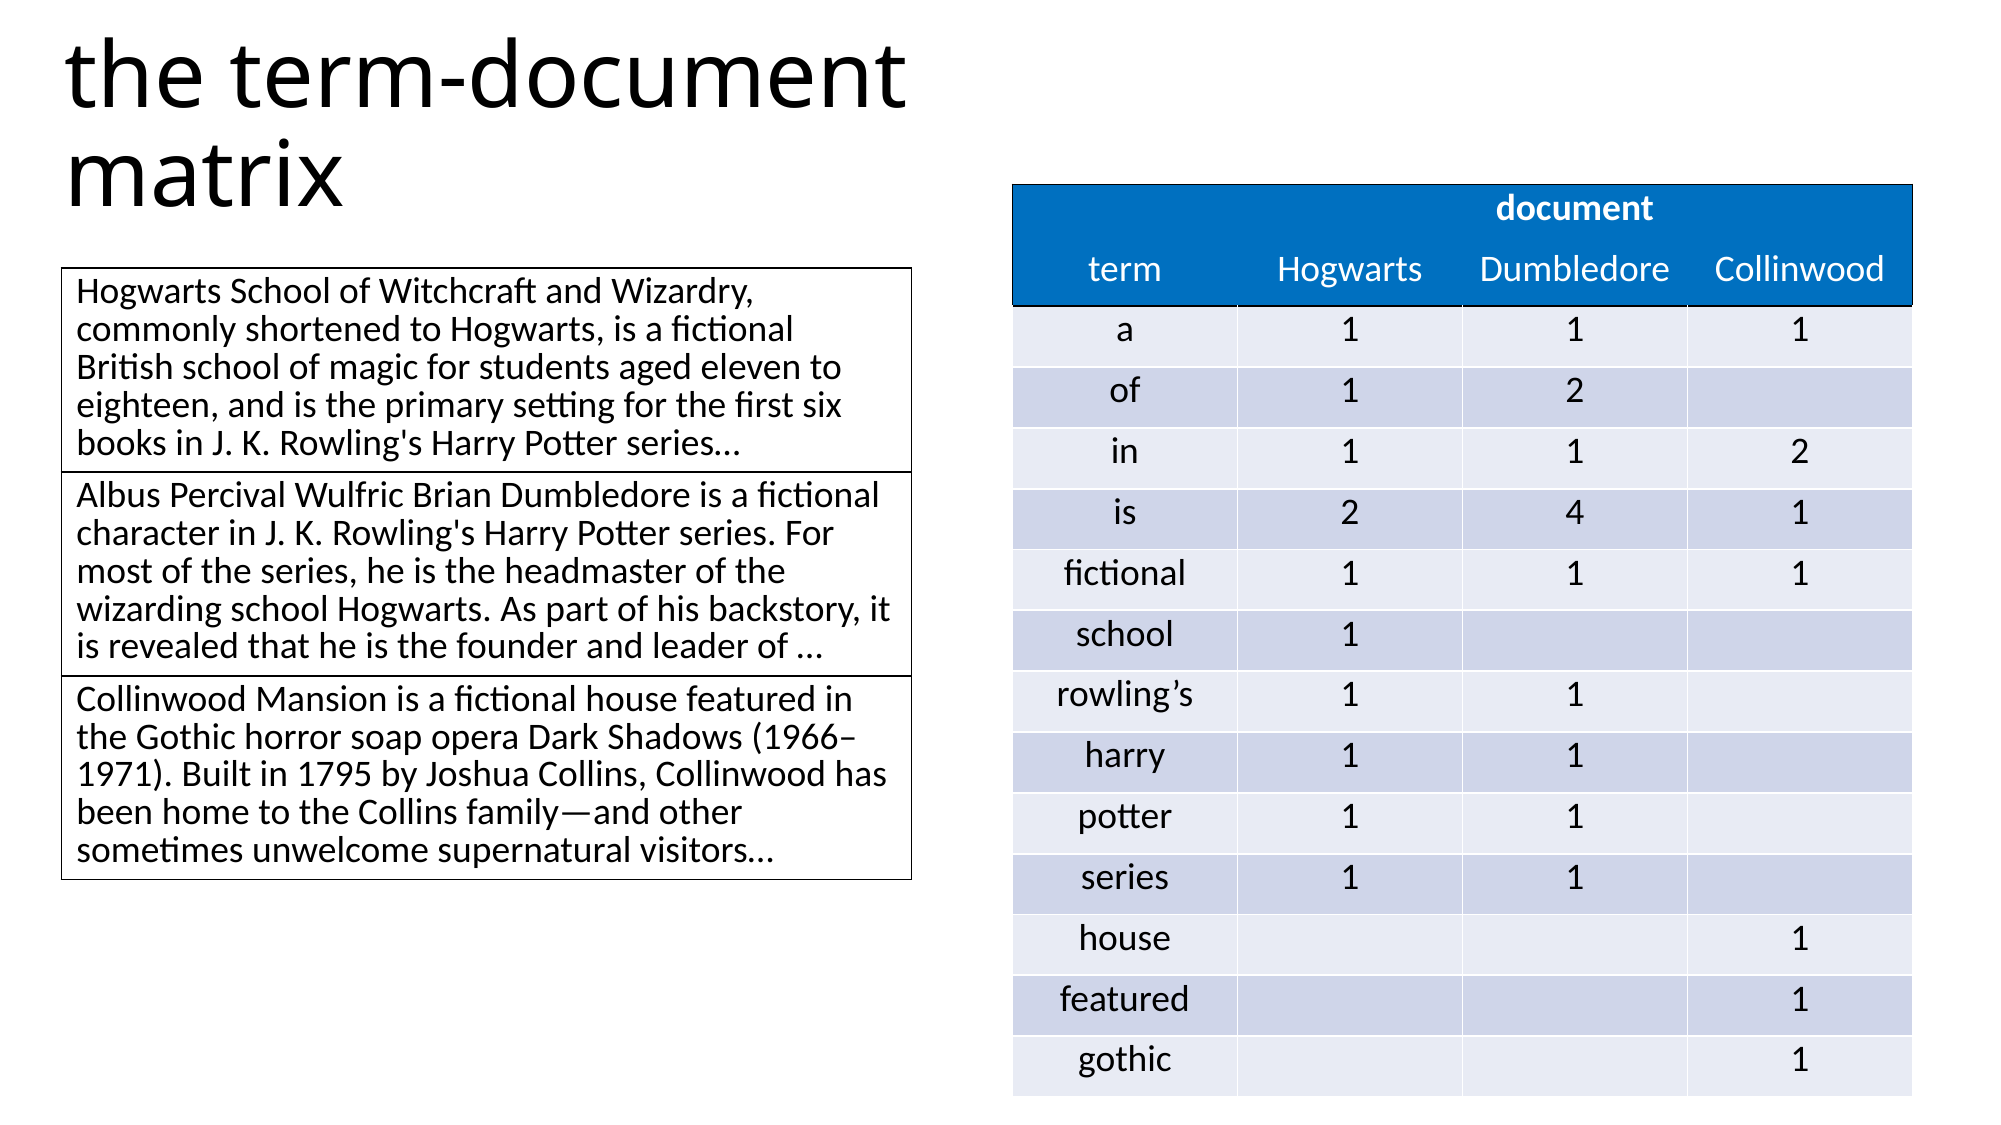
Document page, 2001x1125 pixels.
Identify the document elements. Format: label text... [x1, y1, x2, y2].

table_cell 1 [1463, 672, 1687, 731]
table_cell rowling’s [1013, 672, 1237, 731]
table_cell 1 [1688, 915, 1912, 974]
table_cell 1 [1463, 855, 1687, 914]
table_cell 1 [1463, 429, 1687, 488]
table_cell [1688, 794, 1912, 853]
table_cell gothic [1013, 1037, 1237, 1096]
table_cell 2 [1463, 368, 1687, 427]
table_cell term [1013, 245, 1238, 305]
table_cell [1463, 915, 1687, 974]
table_header [1013, 185, 1238, 245]
table_cell 1 [1463, 307, 1687, 366]
table_cell 1 [1688, 550, 1912, 609]
table_cell [1238, 976, 1462, 1035]
table_cell [1688, 733, 1912, 792]
table_cell 1 [1463, 733, 1687, 792]
table_cell [1688, 368, 1912, 427]
table_cell Collinwood Mansion is a fictional house featured in the Gothic horror soap opera Dark Shadows (1966–1971). Built in 1795 by Joshua Collins, Collinwood has been home to the Collins family—and other sometimes unwelcome supernatural visitors… [62, 677, 911, 879]
table_cell 1 [1238, 429, 1462, 488]
table_cell 1 [1238, 368, 1462, 427]
table_cell school [1013, 611, 1237, 670]
table_cell [1238, 915, 1462, 974]
table_cell 1 [1463, 794, 1687, 853]
table_cell 1 [1238, 733, 1462, 792]
table_cell 1 [1238, 794, 1462, 853]
table_cell 1 [1688, 976, 1912, 1035]
table_cell 1 [1688, 490, 1912, 549]
table_cell Dumbledore [1463, 245, 1688, 305]
table_cell [1463, 1037, 1687, 1096]
table_cell 1 [1463, 550, 1687, 609]
title the term-document matrix [49, 48, 1117, 207]
table_cell 1 [1238, 855, 1462, 914]
table_cell potter [1013, 794, 1237, 853]
table_cell 1 [1238, 307, 1462, 366]
table_cell 2 [1688, 429, 1912, 488]
table_header Hogwarts School of Witchcraft and Wizardry, commonly shortened to Hogwarts, is a fictional British school of magic for students aged eleven to eighteen, and is the primary setting for the first six books in J. K. Rowling's Harry Potter series… [62, 269, 911, 471]
table_cell 1 [1238, 672, 1462, 731]
table_cell 4 [1463, 490, 1687, 549]
table_cell [1688, 855, 1912, 914]
table_cell 1 [1238, 550, 1462, 609]
table_cell a [1013, 307, 1237, 366]
table_cell harry [1013, 733, 1237, 792]
table_cell [1688, 672, 1912, 731]
table_cell [1463, 611, 1687, 670]
table_cell in [1013, 429, 1237, 488]
table_cell fictional [1013, 550, 1237, 609]
table_cell series [1013, 855, 1237, 914]
table_cell [1238, 1037, 1462, 1096]
table_cell house [1013, 915, 1237, 974]
table_cell 1 [1688, 1037, 1912, 1096]
table_cell 2 [1238, 490, 1462, 549]
table_cell Collinwood [1688, 245, 1912, 305]
table_cell [1688, 611, 1912, 670]
table_cell 1 [1238, 611, 1462, 670]
table_header document [1238, 185, 1912, 245]
table_cell 1 [1688, 307, 1912, 366]
table_cell Hogwarts [1238, 245, 1463, 305]
table_cell of [1013, 368, 1237, 427]
table_cell is [1013, 490, 1237, 549]
table_cell featured [1013, 976, 1237, 1035]
table_cell [1463, 976, 1687, 1035]
table_cell Albus Percival Wulfric Brian Dumbledore is a fictional character in J. K. Rowling's Harry Potter series. For most of the series, he is the headmaster of the wizarding school Hogwarts. As part of his backstory, it is revealed that he is the founder and leader of … [62, 473, 911, 675]
